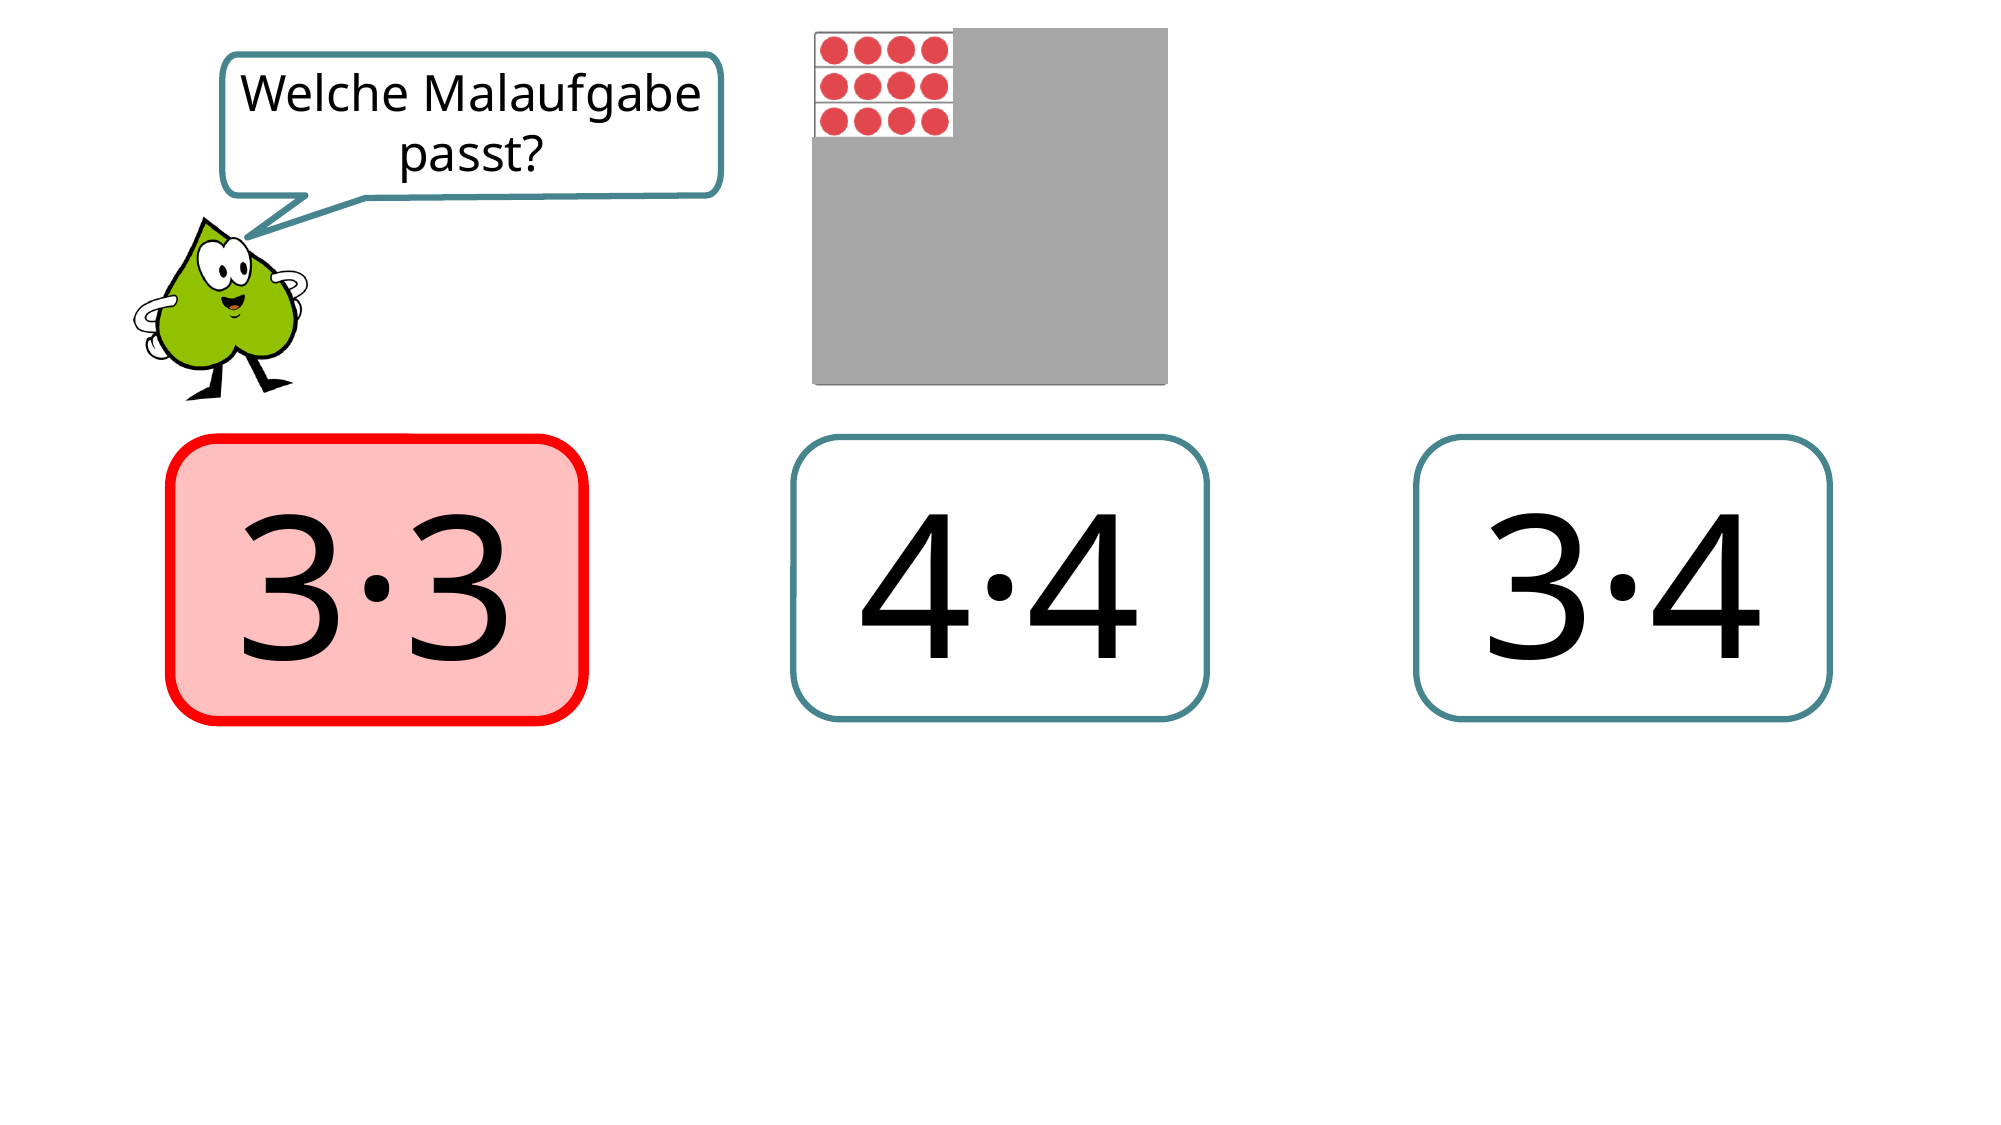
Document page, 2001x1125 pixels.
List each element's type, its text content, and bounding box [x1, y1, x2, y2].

text_box 4·4 [793, 436, 1207, 720]
picture [812, 29, 1168, 389]
picture [133, 216, 308, 401]
text_box Welche Malaufgabe passt? [222, 54, 721, 218]
text_box 3·3 [169, 437, 585, 723]
text_box 3·4 [1416, 436, 1830, 720]
